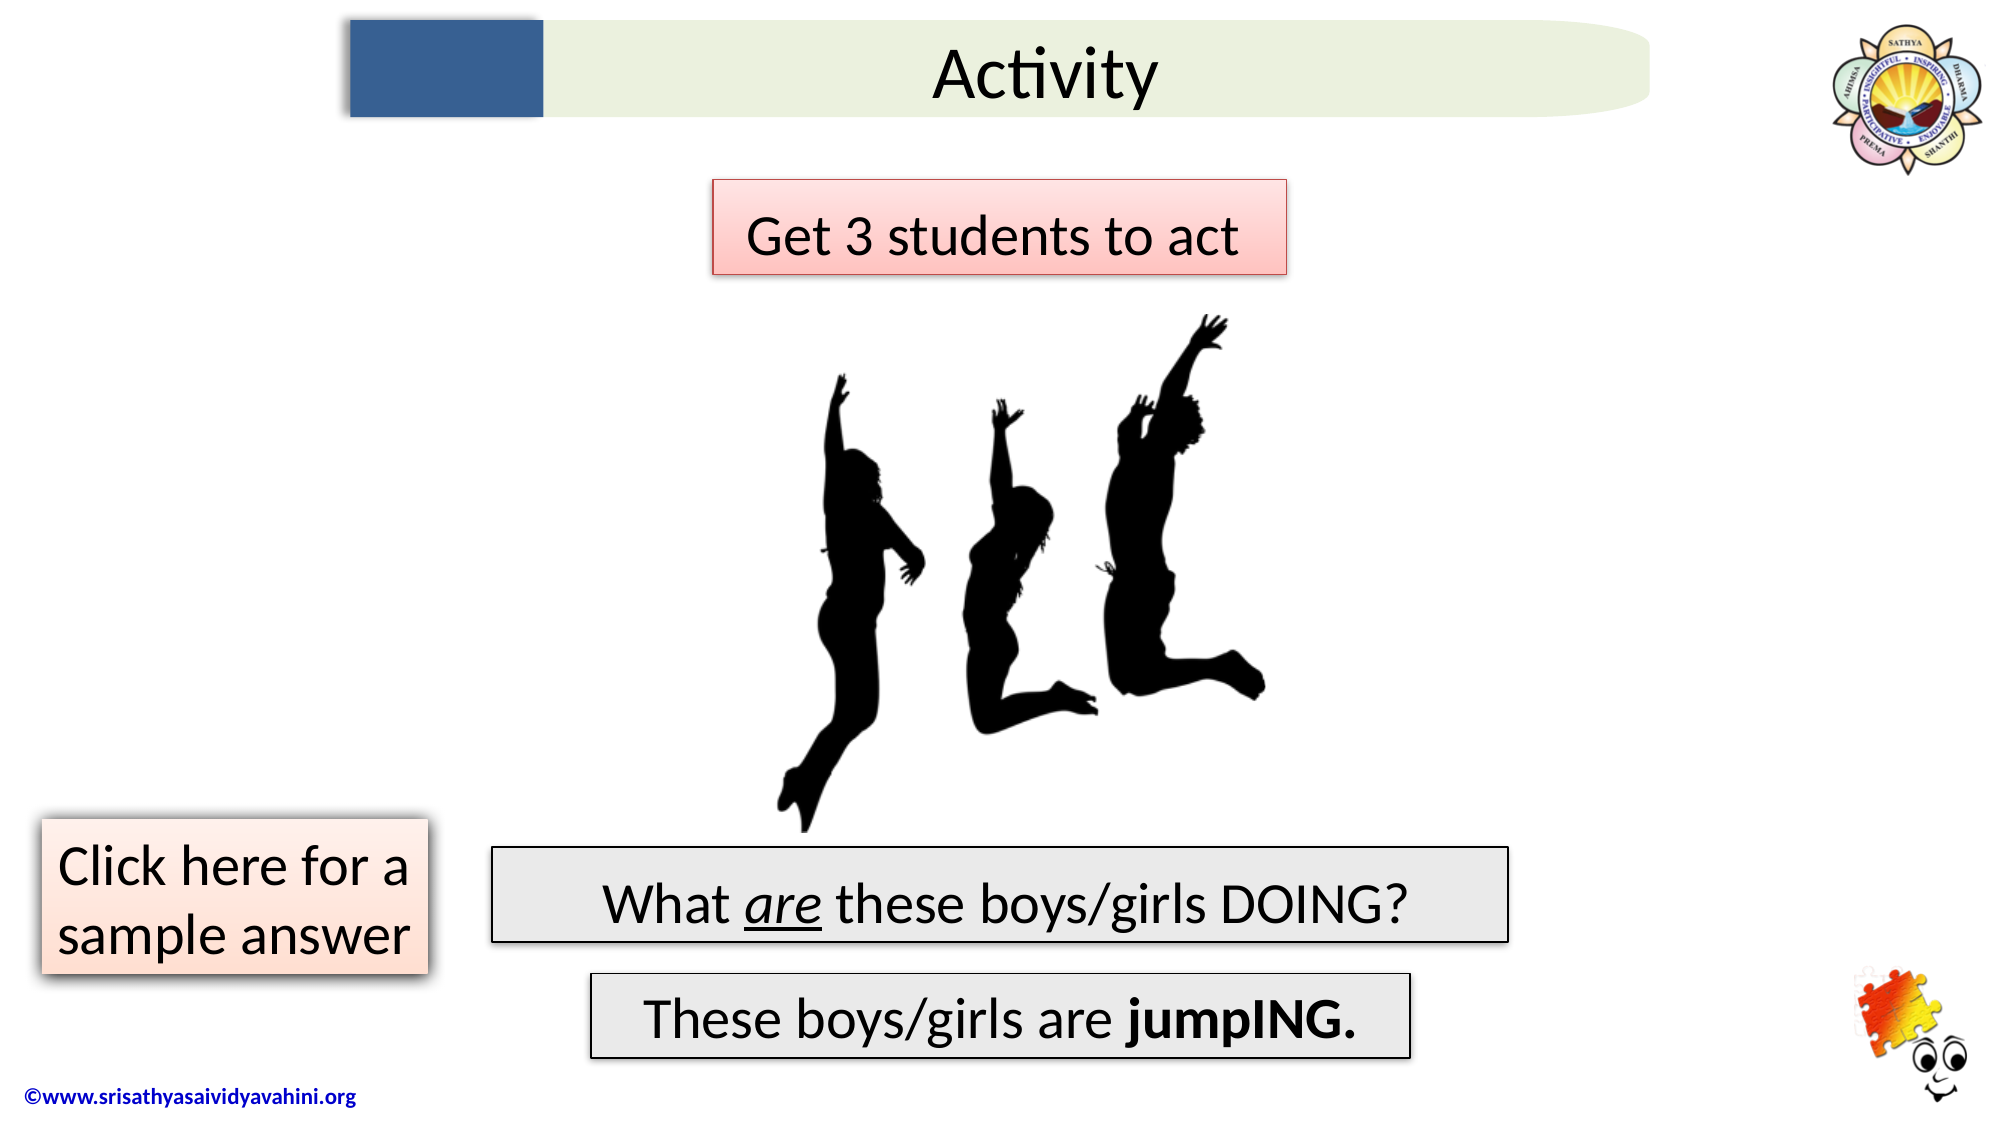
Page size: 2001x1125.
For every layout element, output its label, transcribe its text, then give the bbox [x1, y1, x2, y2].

text_box Get 3 students to act [712, 179, 1287, 275]
text_box What are these boys/girls DOING? [491, 846, 1509, 943]
picture [1827, 21, 1986, 176]
picture [732, 314, 1266, 833]
text_box These boys/girls are jumpING. [590, 973, 1411, 1059]
text_box Click here for a sample answer [41, 819, 428, 975]
picture [1831, 957, 1982, 1108]
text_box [349, 19, 1650, 118]
